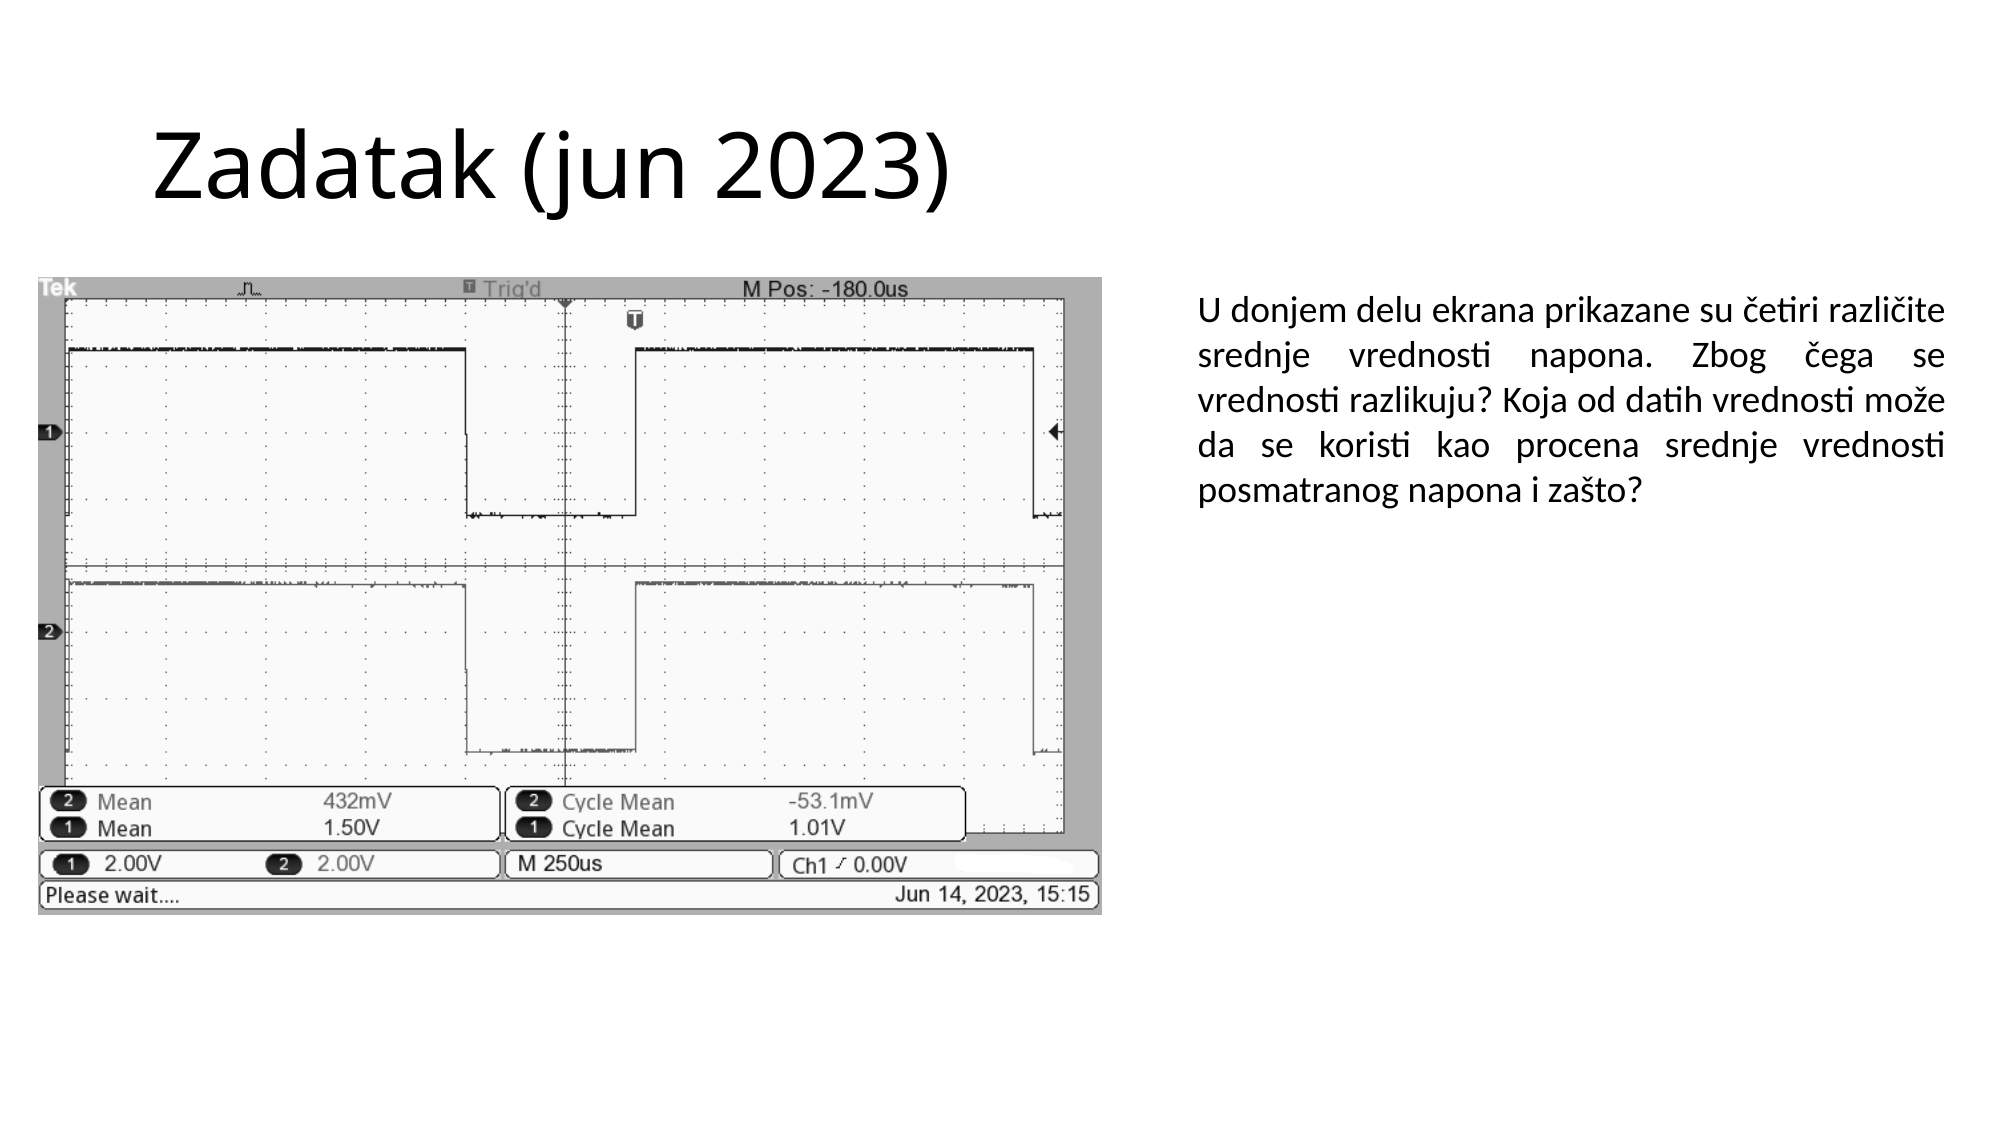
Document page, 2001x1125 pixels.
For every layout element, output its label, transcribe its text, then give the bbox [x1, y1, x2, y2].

text_box U donjem delu ekrana prikazane su četiri različite srednje vrednosti napona. Zbog čega se vrednosti razlikuju? Koja od datih vrednosti može da se koristi kao procena srednje vrednosti posmatranog napona i zašto? [1182, 277, 1962, 517]
picture [38, 277, 1102, 916]
title Zadatak (jun 2023) [137, 59, 1863, 278]
